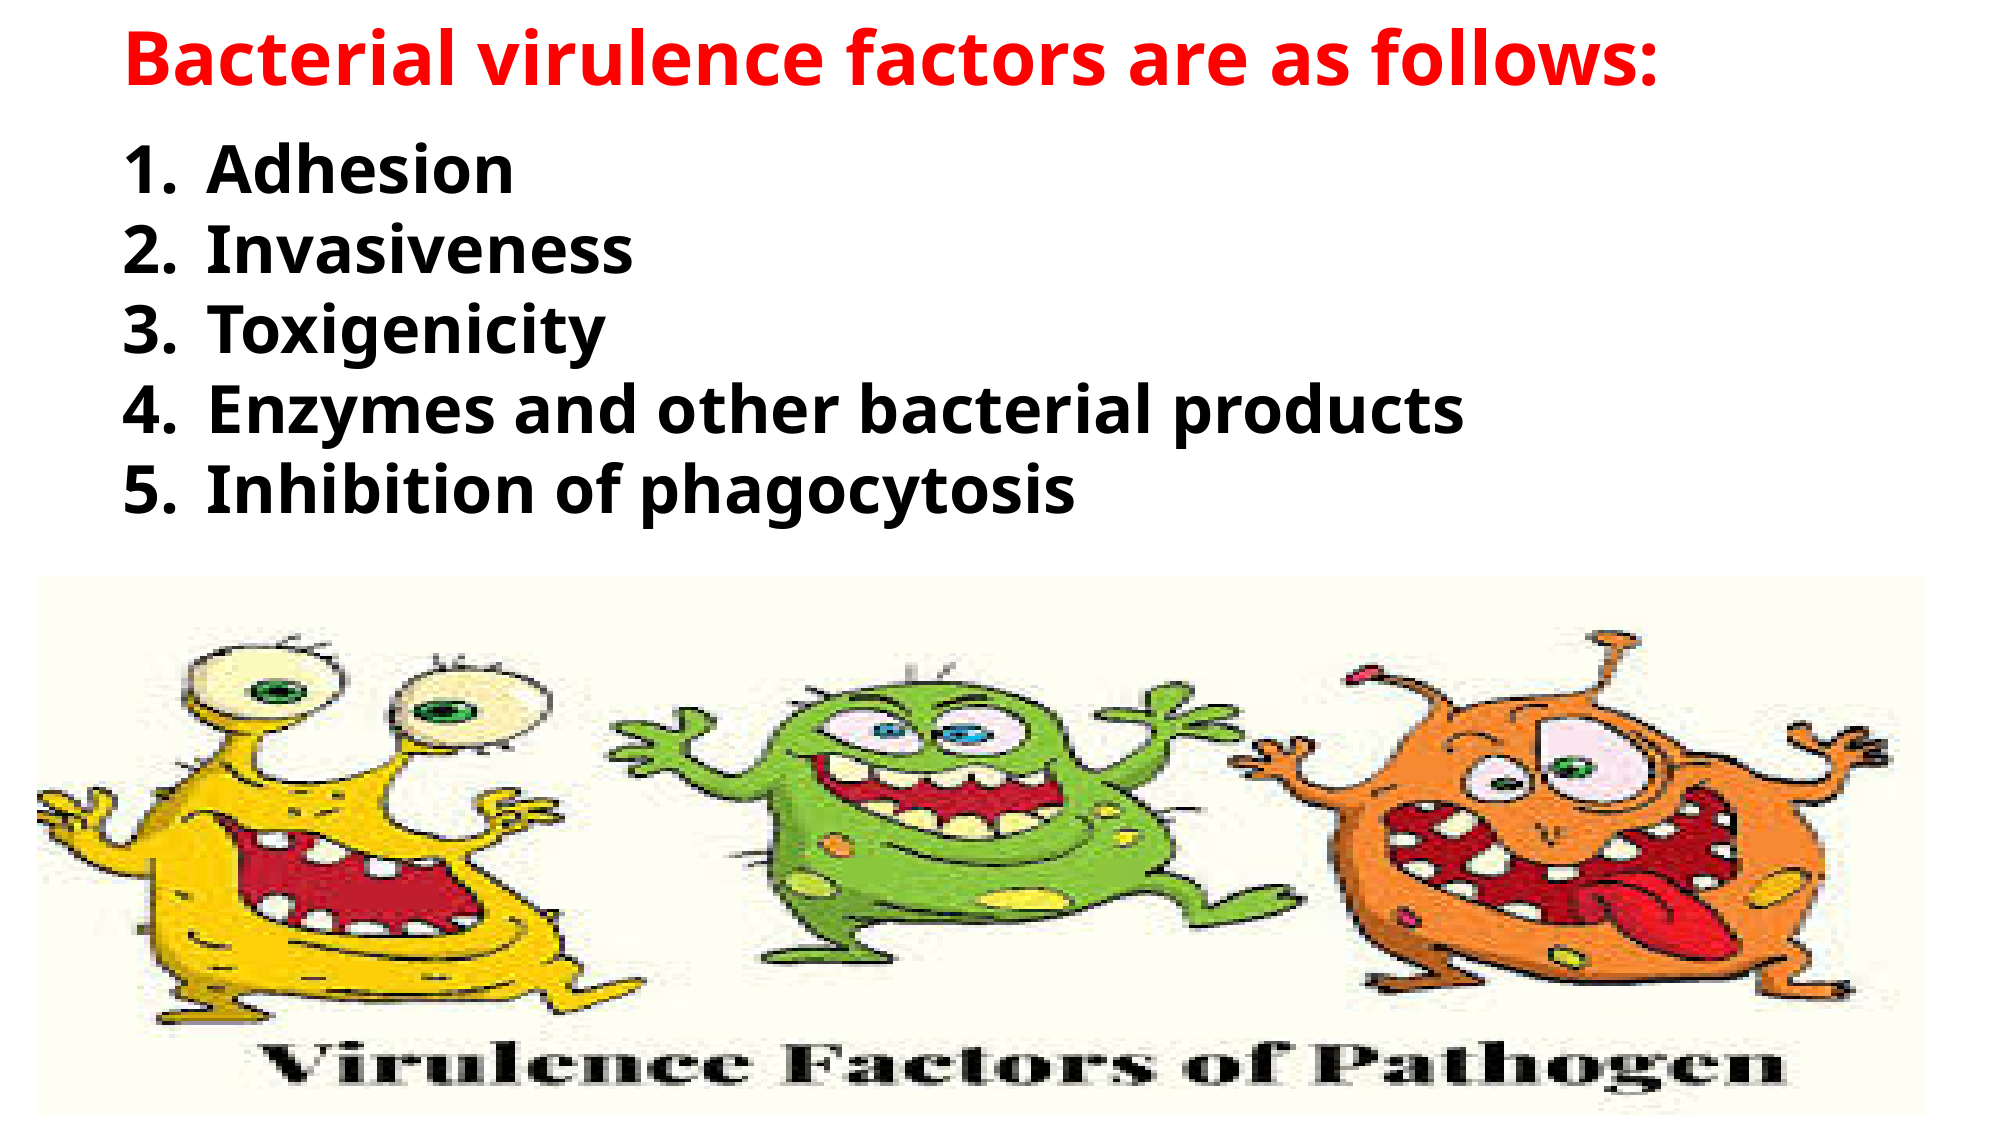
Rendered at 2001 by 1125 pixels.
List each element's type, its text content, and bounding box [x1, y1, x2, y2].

text_box Bacterial virulence factors are as follows: Adhesion Invasiveness Toxigenicity Enzymes and other bacterial products Inhibition of phagocytosis [107, 3, 1898, 535]
picture [37, 576, 1926, 1115]
